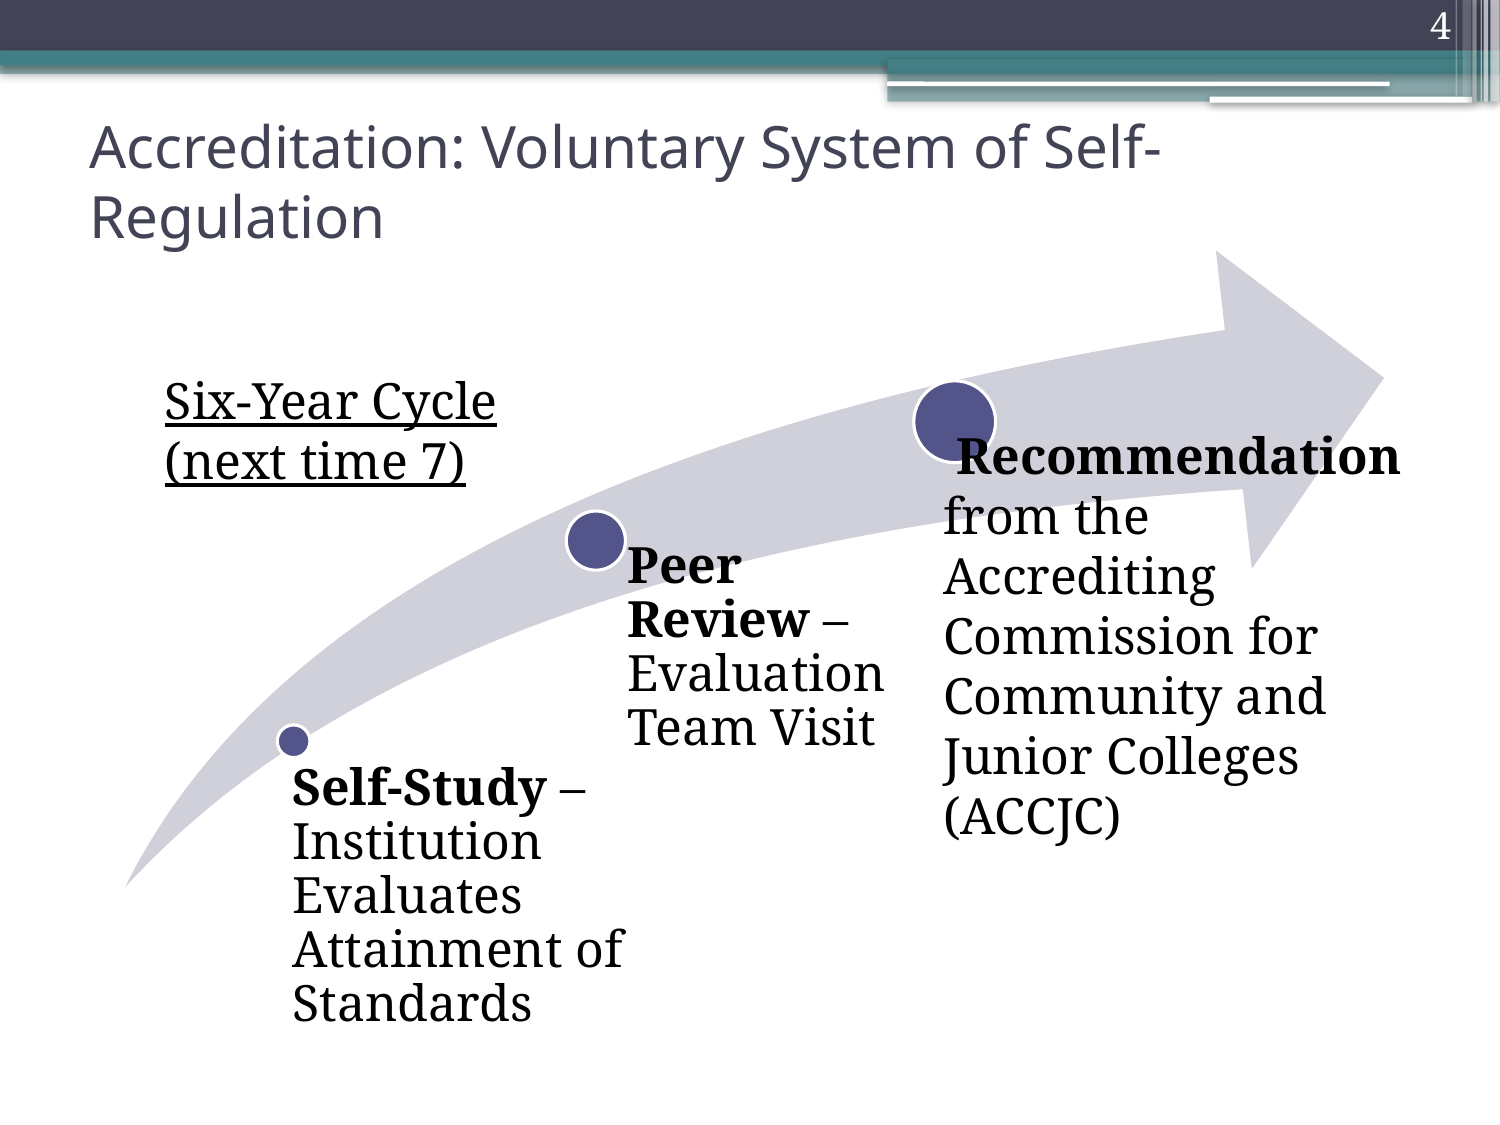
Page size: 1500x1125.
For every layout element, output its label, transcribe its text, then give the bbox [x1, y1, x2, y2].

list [49, 250, 1445, 1038]
slide_number 4 [1341, 0, 1466, 61]
title Accreditation: Voluntary System of Self-Regulation [75, 92, 1466, 268]
